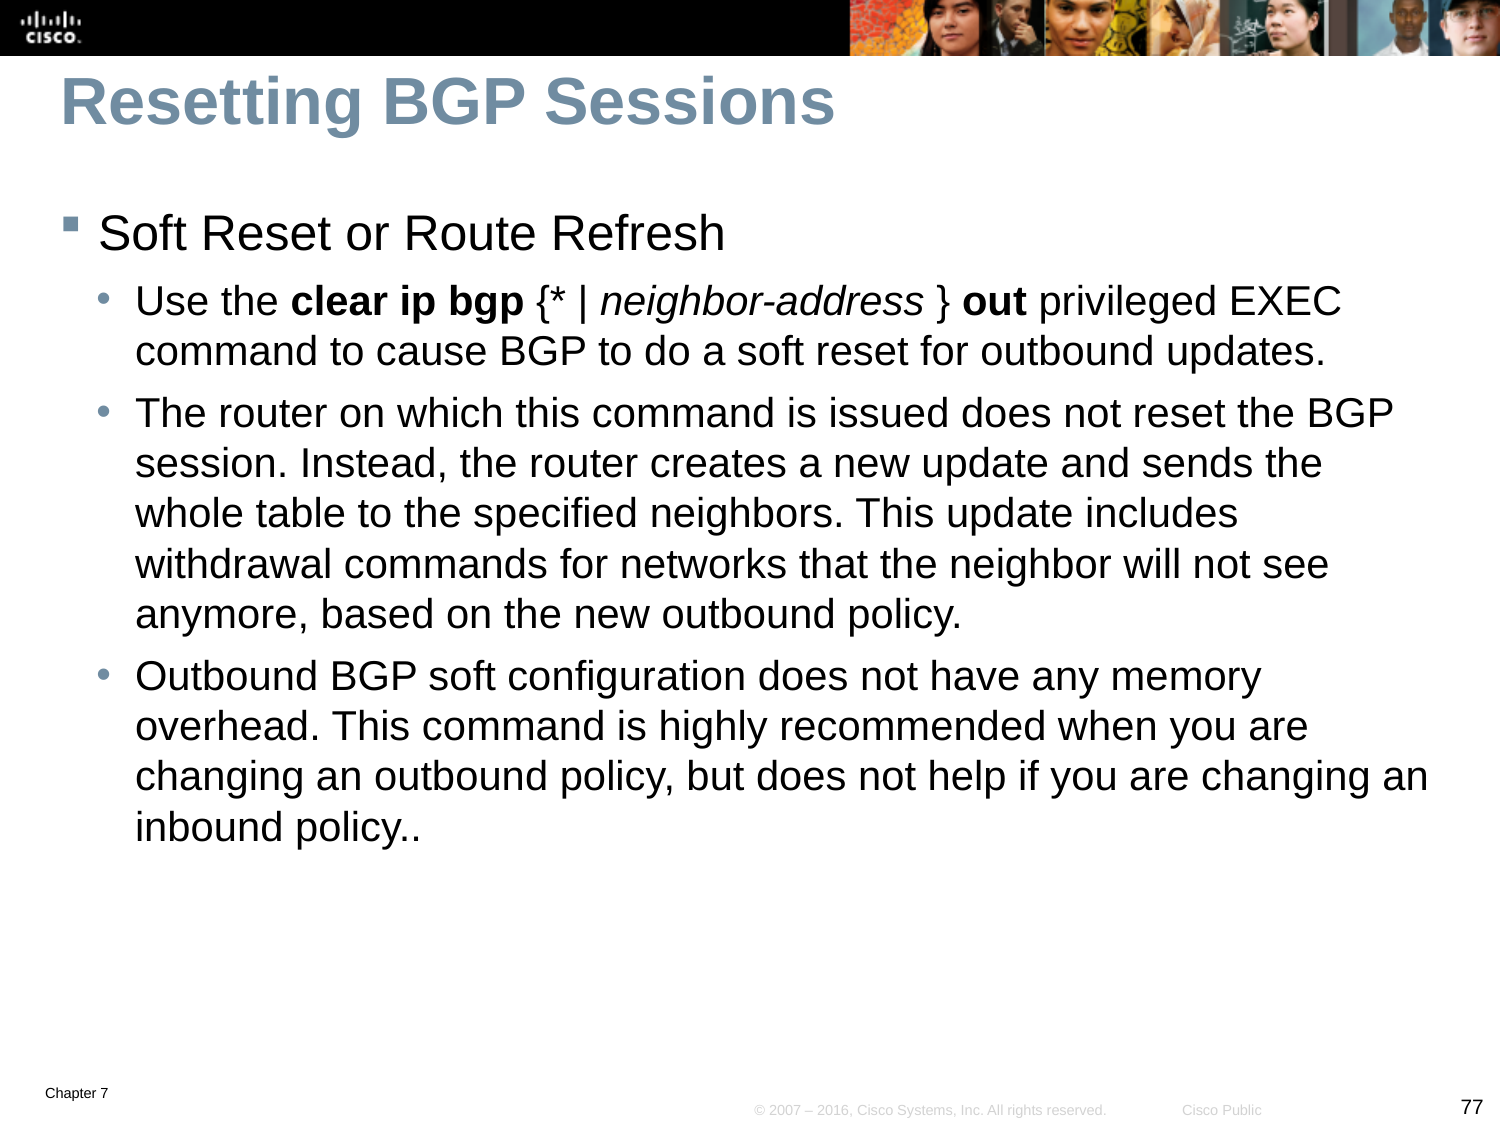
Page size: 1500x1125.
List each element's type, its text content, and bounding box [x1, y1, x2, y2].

title Resetting BGP Sessions [45, 59, 1444, 182]
list Soft Reset or Route Refresh Use the clear ip bgp {* | neighbor-address } out privileged EXEC command to cause BGP to do a soft reset for outbound updates. The router on which this command is issued does not reset the BGP session. Instead, the router creates a new update and sends the whole table to the specified neighbors. This update includes withdrawal commands for networks that the neighbor will not see anymore, based on the new outbound policy. Outbound BGP soft configuration does not have any memory overhead. This command is highly recommended when you are changing an outbound policy, but does not help if you are changing an inbound policy.. [45, 193, 1444, 1037]
picture [0, 0, 1500, 56]
